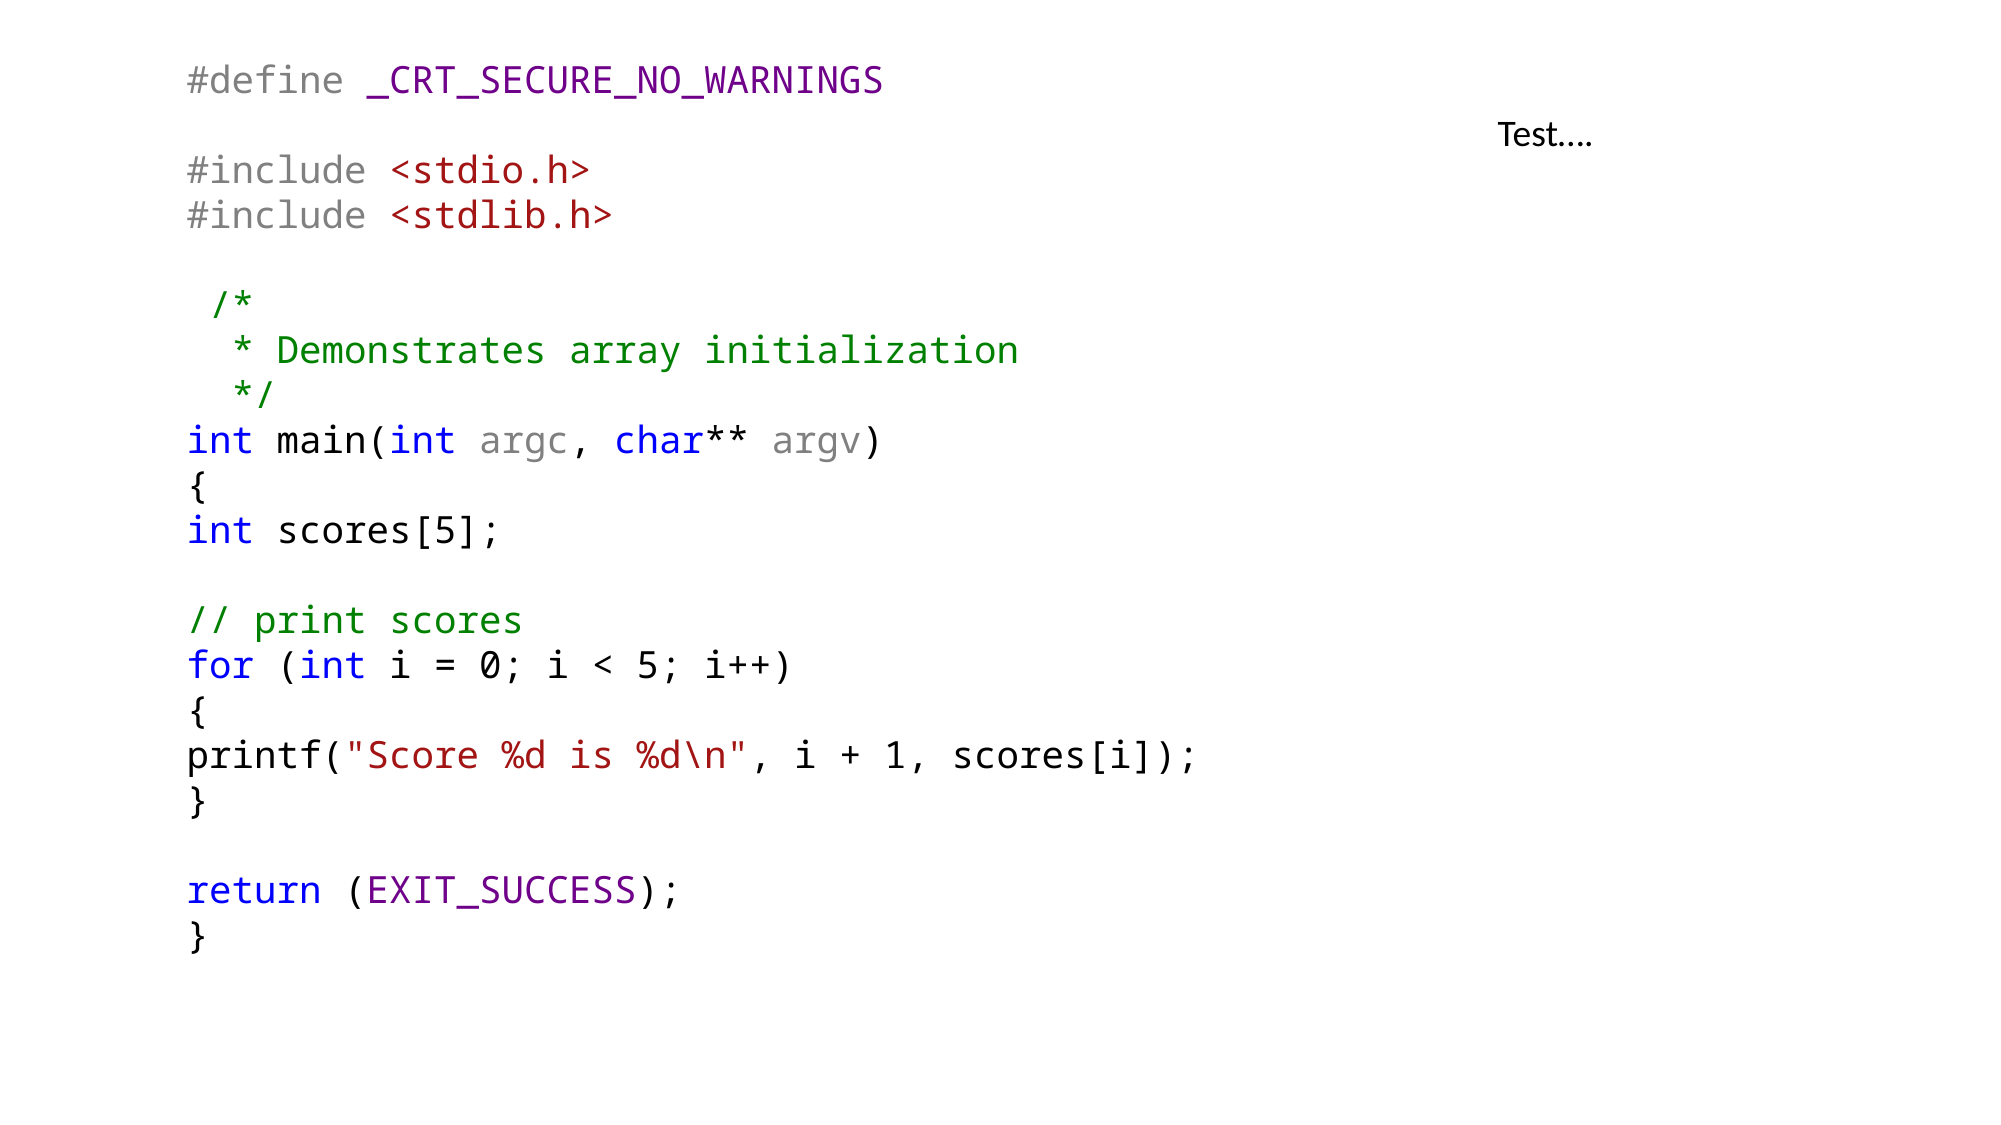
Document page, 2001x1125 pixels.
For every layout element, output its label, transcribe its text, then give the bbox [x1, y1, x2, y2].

text_box #define _CRT_SECURE_NO_WARNINGS #include <stdio.h> #include <stdlib.h> /* * Demonstrates array initialization */ int main(int argc, char** argv) { int scores[5]; // print scores for (int i = 0; i < 5; i++) { printf("Score %d is %d\n", i + 1, scores[i]); } return (EXIT_SUCCESS); } [171, 48, 1375, 964]
text_box Test…. [1482, 101, 1870, 162]
